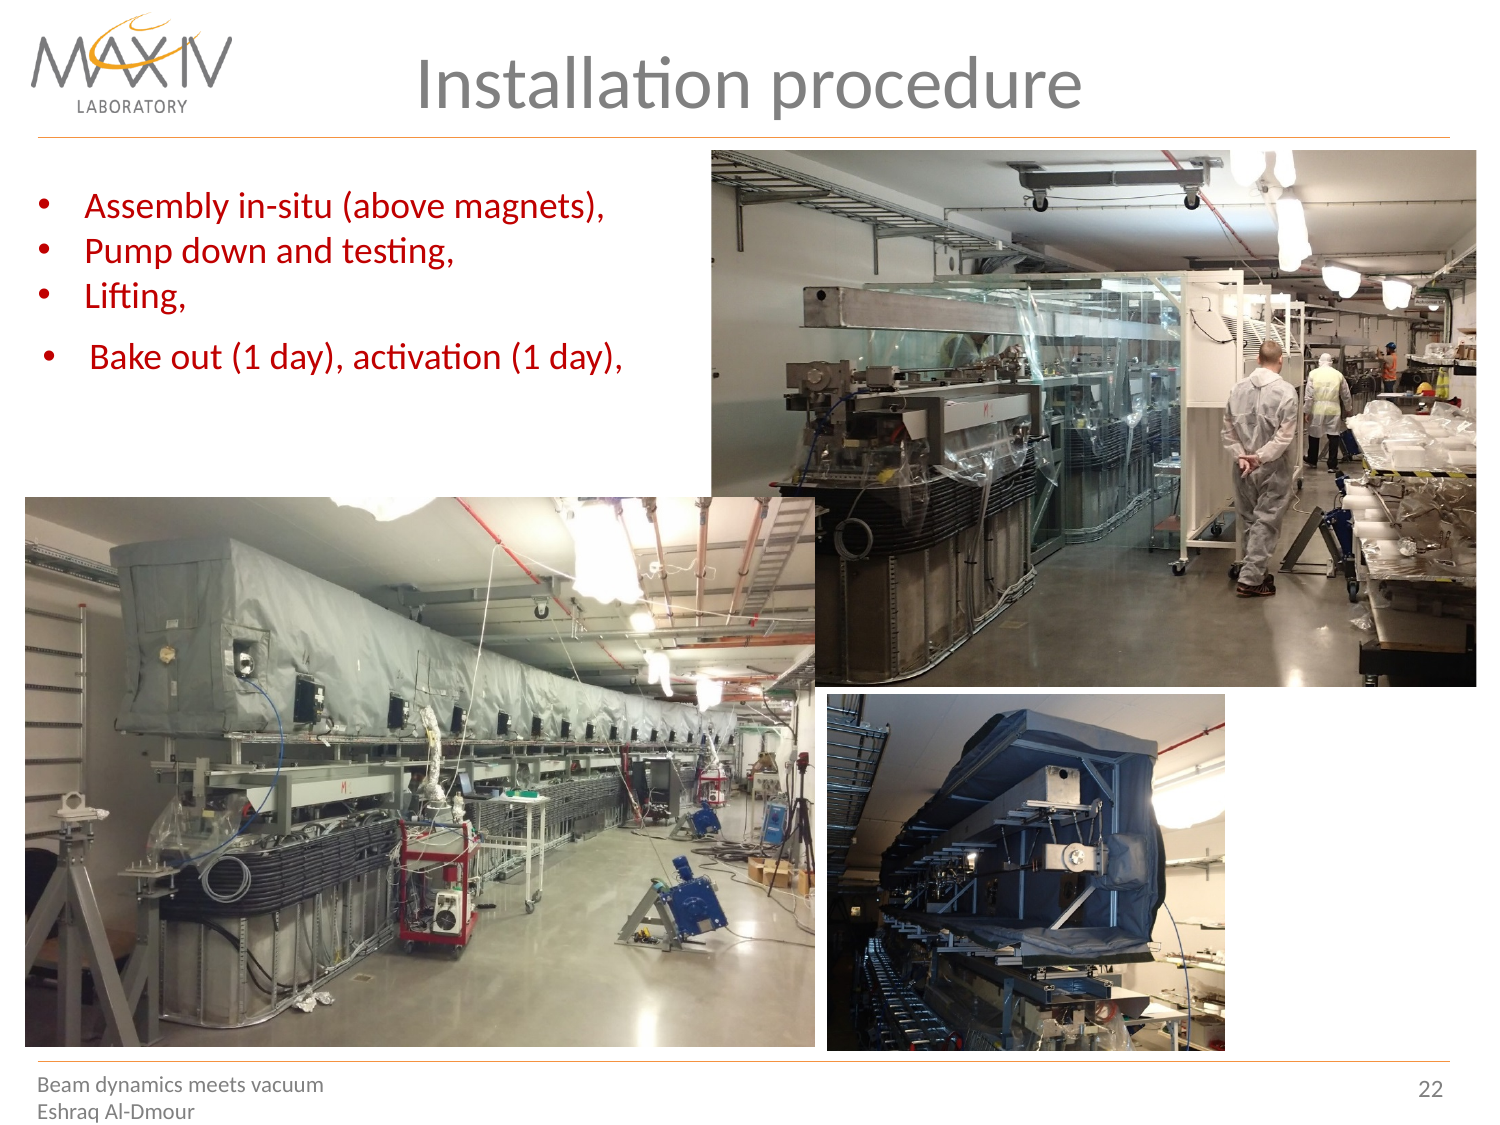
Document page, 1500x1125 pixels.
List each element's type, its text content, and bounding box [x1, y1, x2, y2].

picture [25, 149, 1477, 1048]
text_box Assembly in-situ (above magnets), Pump down and testing, Lifting, [22, 173, 705, 324]
picture [31, 12, 232, 113]
text_box Bake out (1 day), activation (1 day), [27, 325, 655, 385]
title Installation procedure [75, 45, 1425, 113]
picture [826, 694, 1226, 1052]
